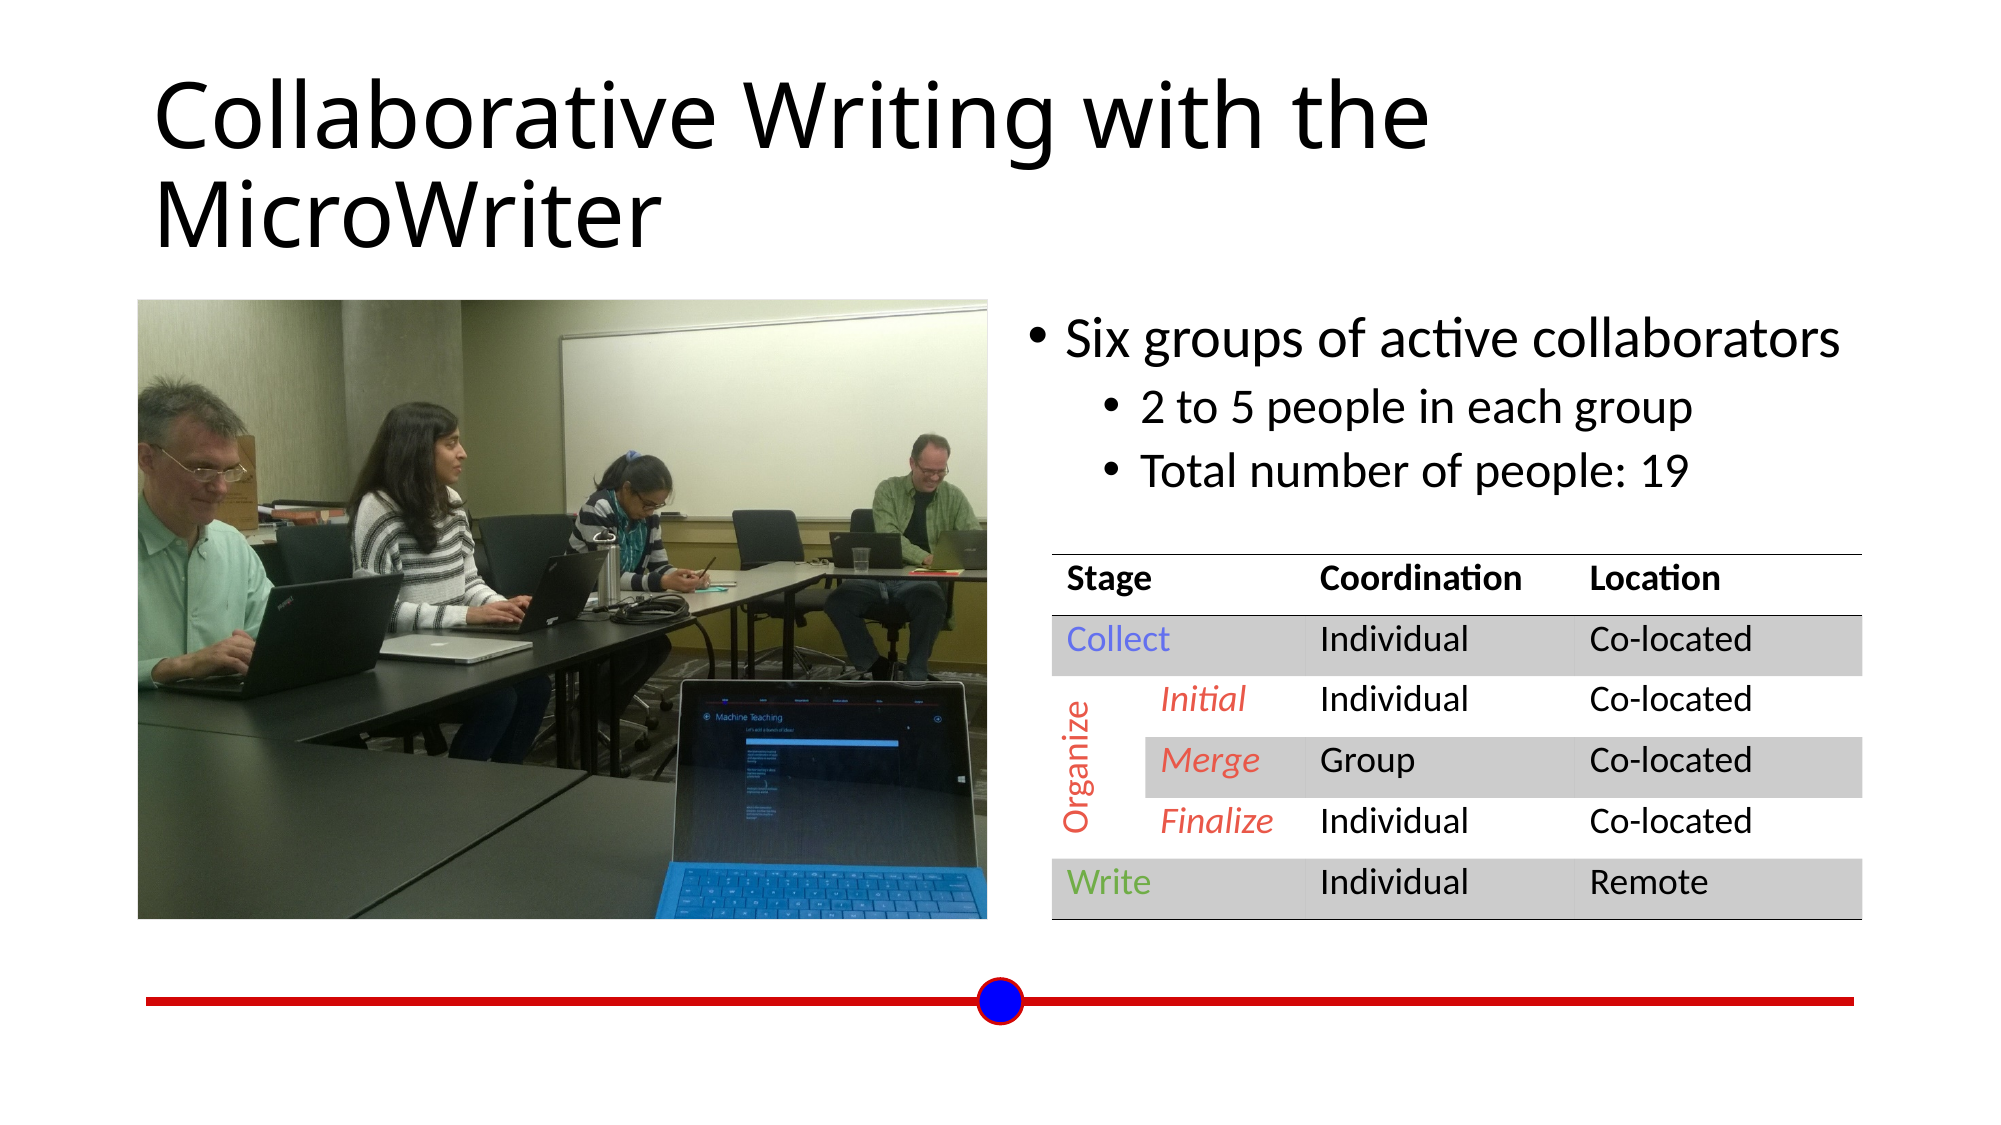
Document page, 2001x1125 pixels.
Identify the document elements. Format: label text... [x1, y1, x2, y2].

table_cell Co-located [1575, 616, 1862, 676]
table_cell Initial [1145, 676, 1305, 737]
title Collaborative Writing with the MicroWriter [137, 59, 1863, 278]
table_cell Write [1052, 859, 1305, 919]
table_cell Individual [1305, 676, 1575, 737]
list Six groups of active collaborators 2 to 5 people in each group Total number of people: 19 [1012, 299, 1863, 1014]
table_header Stage [1052, 555, 1305, 615]
table_cell Co-located [1575, 676, 1862, 737]
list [137, 299, 988, 920]
table_cell Collect [1052, 616, 1305, 676]
table_cell Merge [1145, 737, 1305, 798]
table_cell Group [1305, 737, 1575, 798]
table_cell Finalize [1145, 798, 1305, 859]
table_cell Co-located [1575, 798, 1862, 859]
table_cell Individual [1305, 859, 1575, 919]
table_cell Individual [1305, 798, 1575, 859]
table_cell Organize [1052, 676, 1145, 859]
table_cell Individual [1305, 616, 1575, 676]
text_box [146, 978, 1854, 1024]
table_header Location [1575, 555, 1862, 615]
table_cell Co-located [1575, 737, 1862, 798]
table_cell Remote [1575, 859, 1862, 919]
table_header Coordination [1305, 555, 1575, 615]
